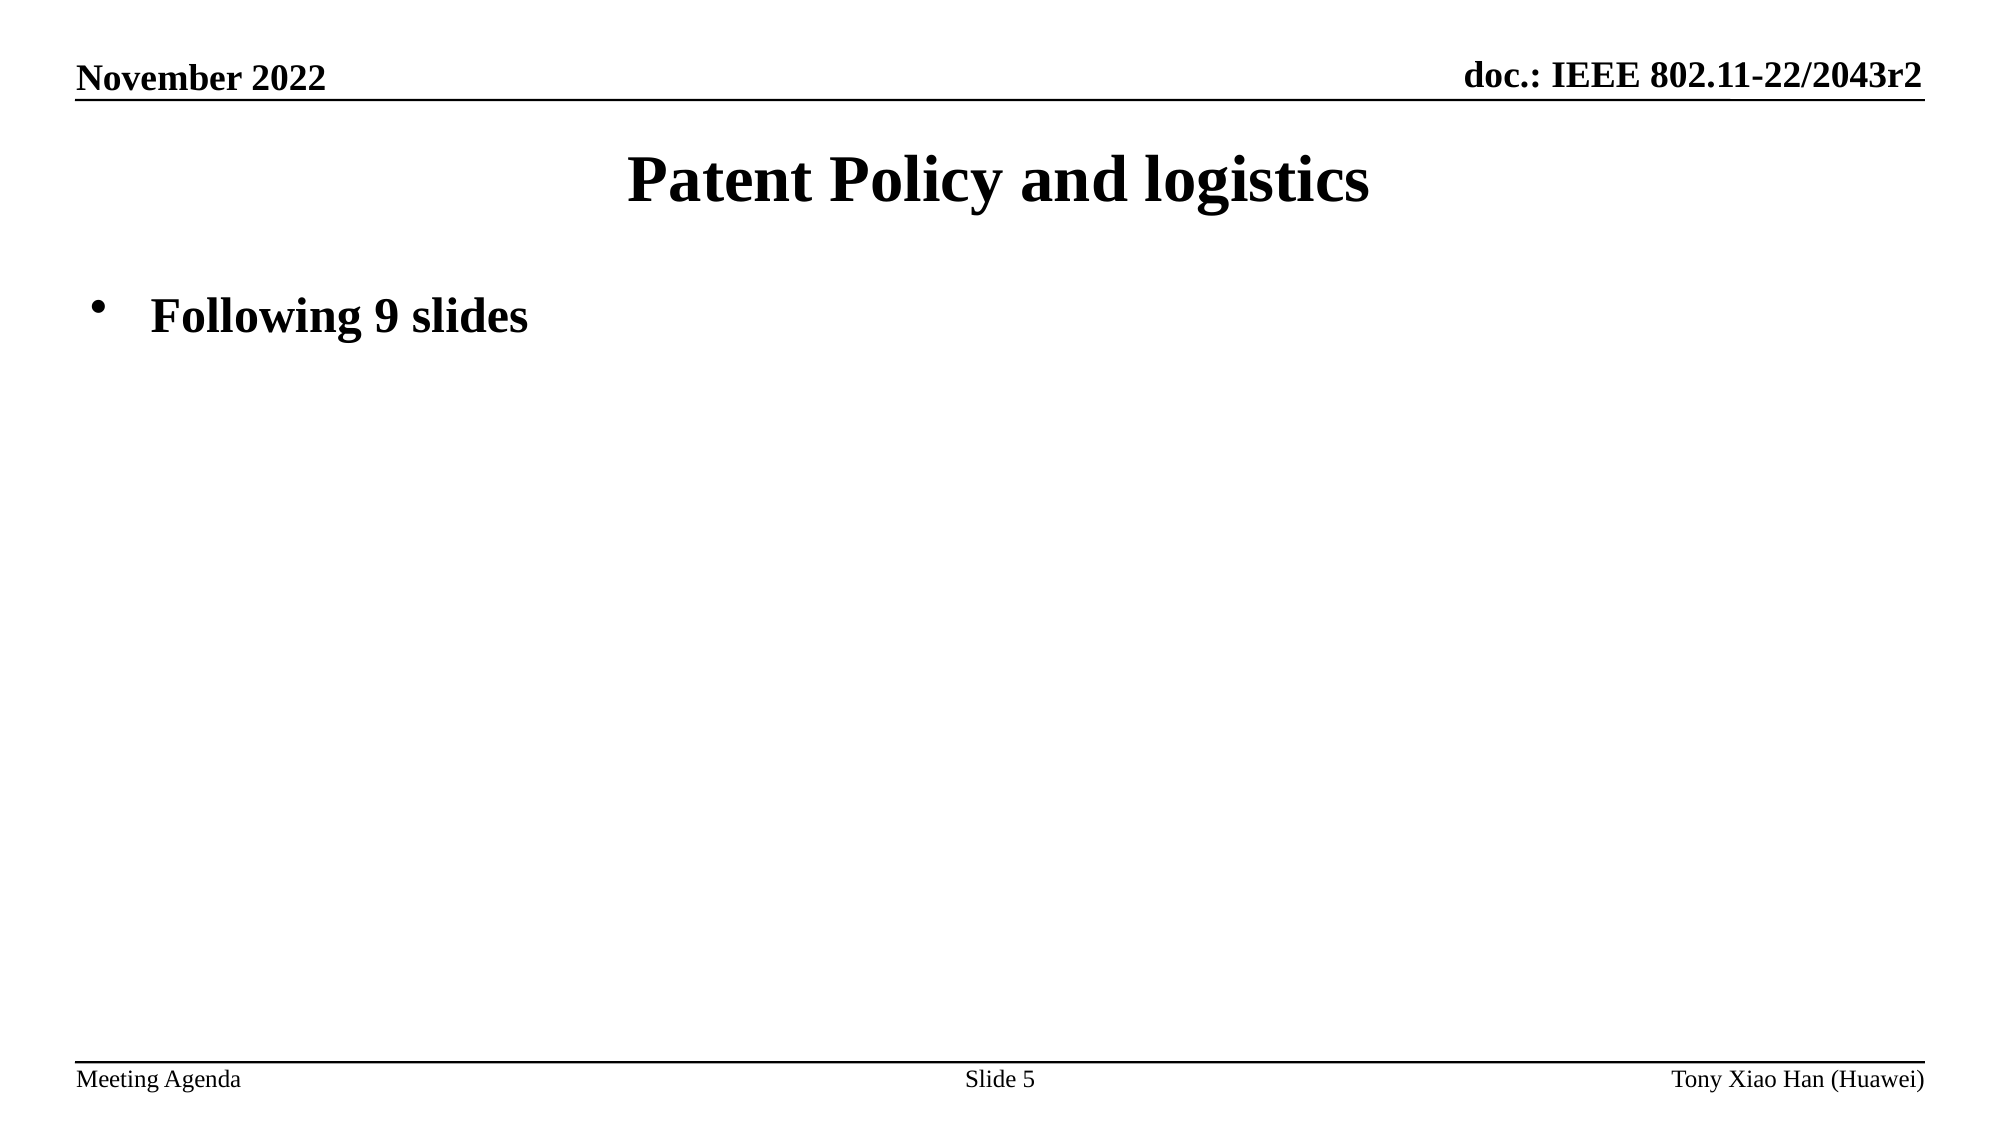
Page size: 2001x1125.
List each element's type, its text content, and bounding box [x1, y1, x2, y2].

text_box Patent Policy and logistics [362, 87, 1638, 263]
text_box Following 9 slides [75, 274, 1925, 950]
